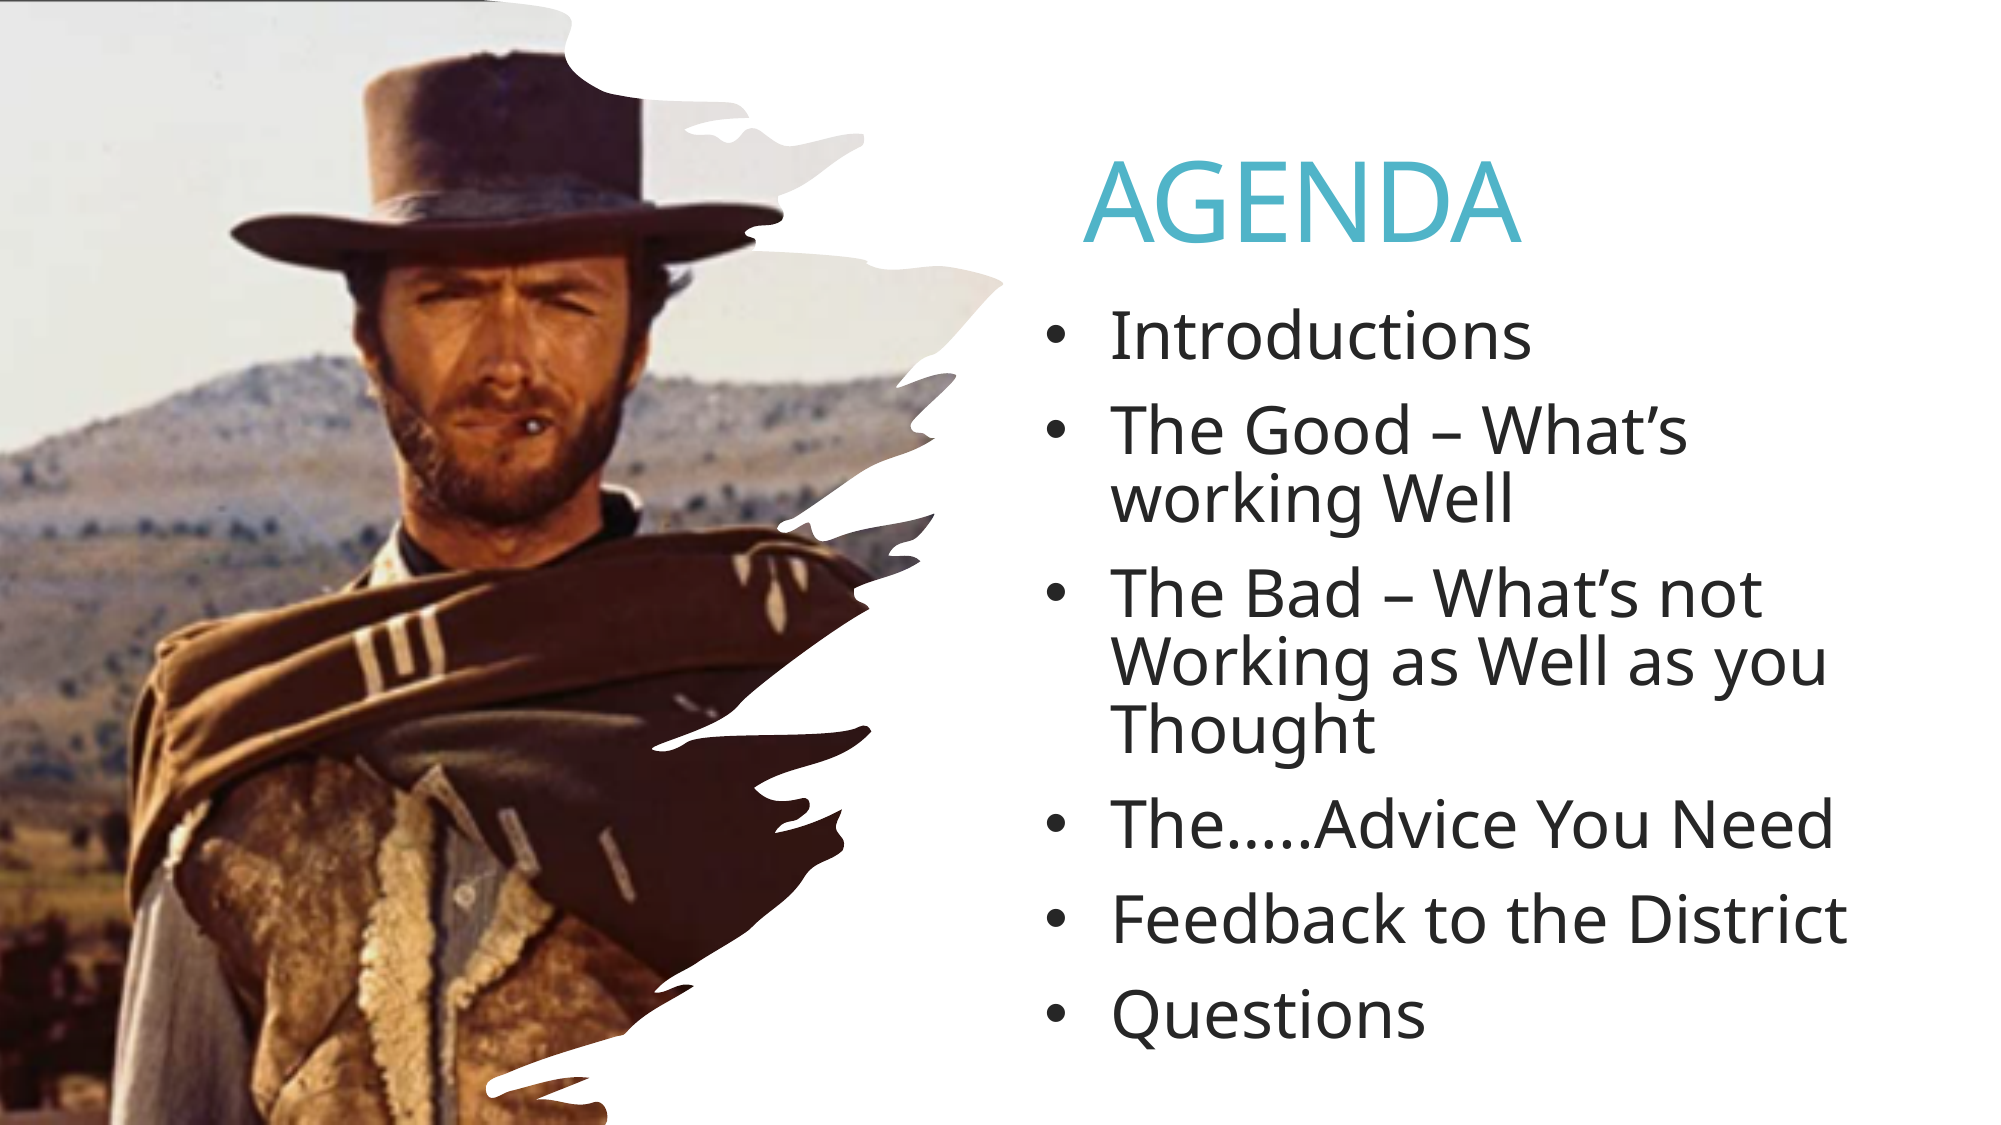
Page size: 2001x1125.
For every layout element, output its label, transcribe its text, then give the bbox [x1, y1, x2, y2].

title AGENDA [1068, 59, 1863, 297]
picture [0, 0, 1004, 1125]
list Introductions The Good – What’s working Well The Bad – What’s not Working as Well as you Thought The…..Advice You Need Feedback to the District Questions [1029, 297, 1950, 1066]
